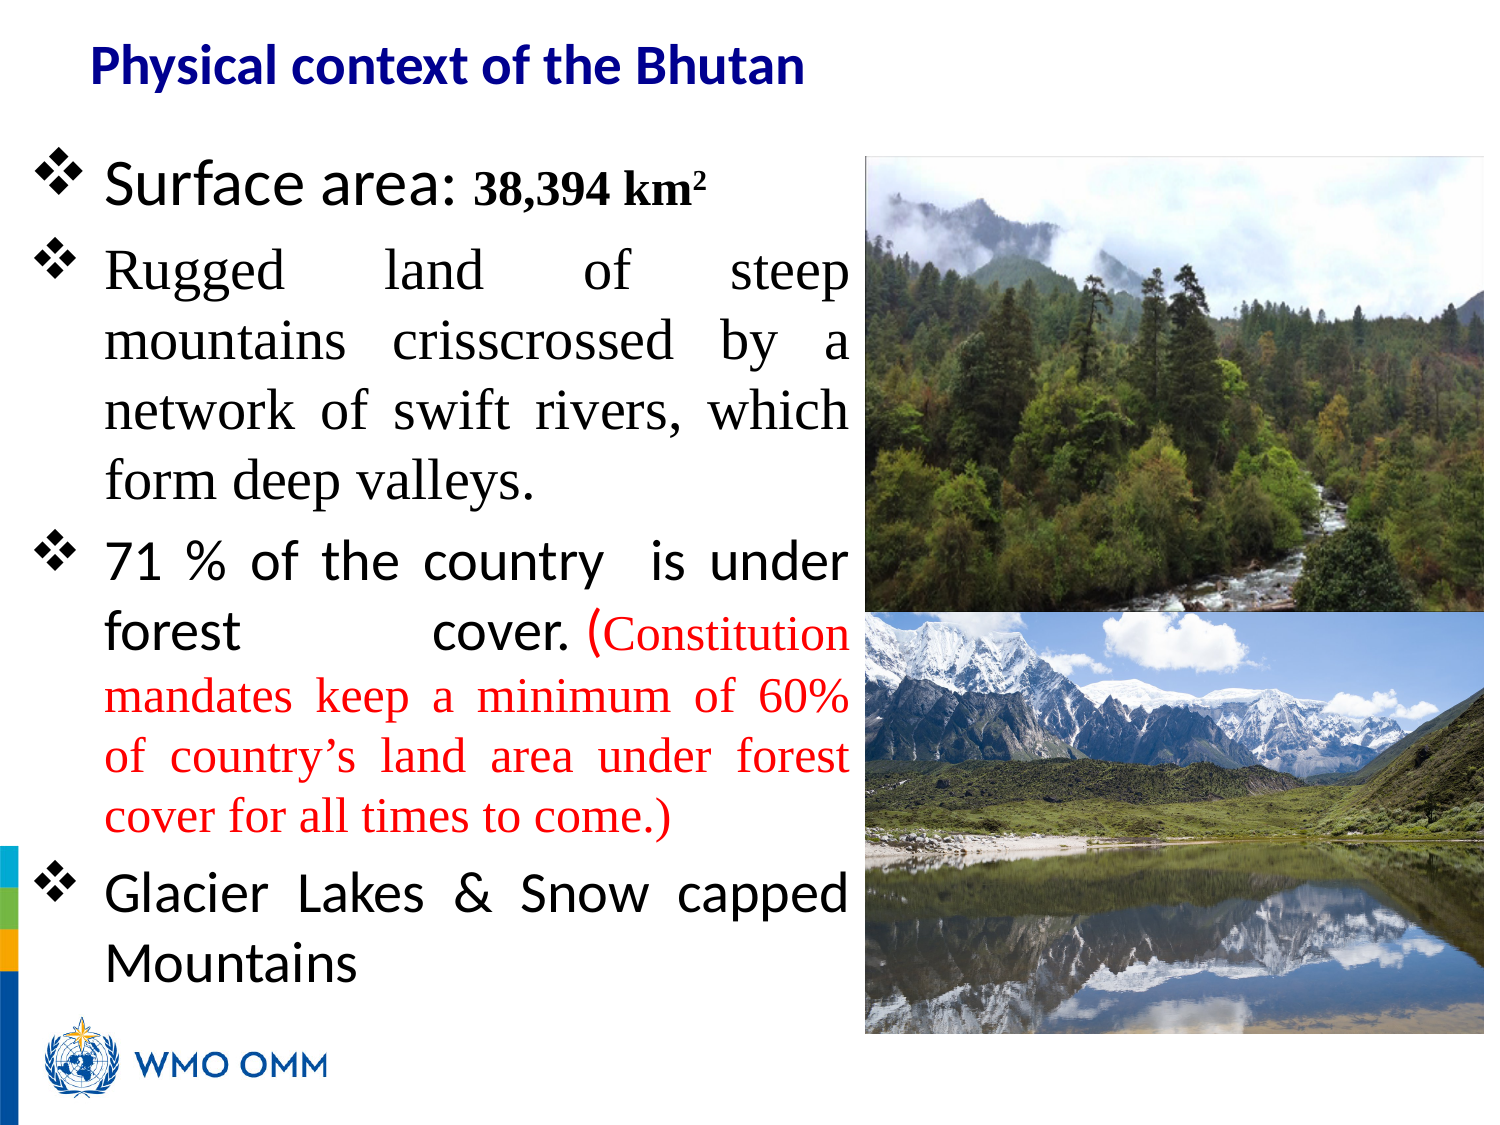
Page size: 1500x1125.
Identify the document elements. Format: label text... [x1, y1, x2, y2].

picture [865, 155, 1484, 1034]
list Surface area: 38,394 km2 Rugged land of steep mountains crisscrossed by a network of swift rivers, which form deep valleys. 71 % of the country is under forest cover. (Constitution mandates keep a minimum of 60% of country’s land area under forest cover for all times to come.) Glacier Lakes & Snow capped Mountains [14, 131, 866, 1087]
title Physical context of the Bhutan [75, 19, 1425, 104]
picture [0, 853, 327, 1125]
